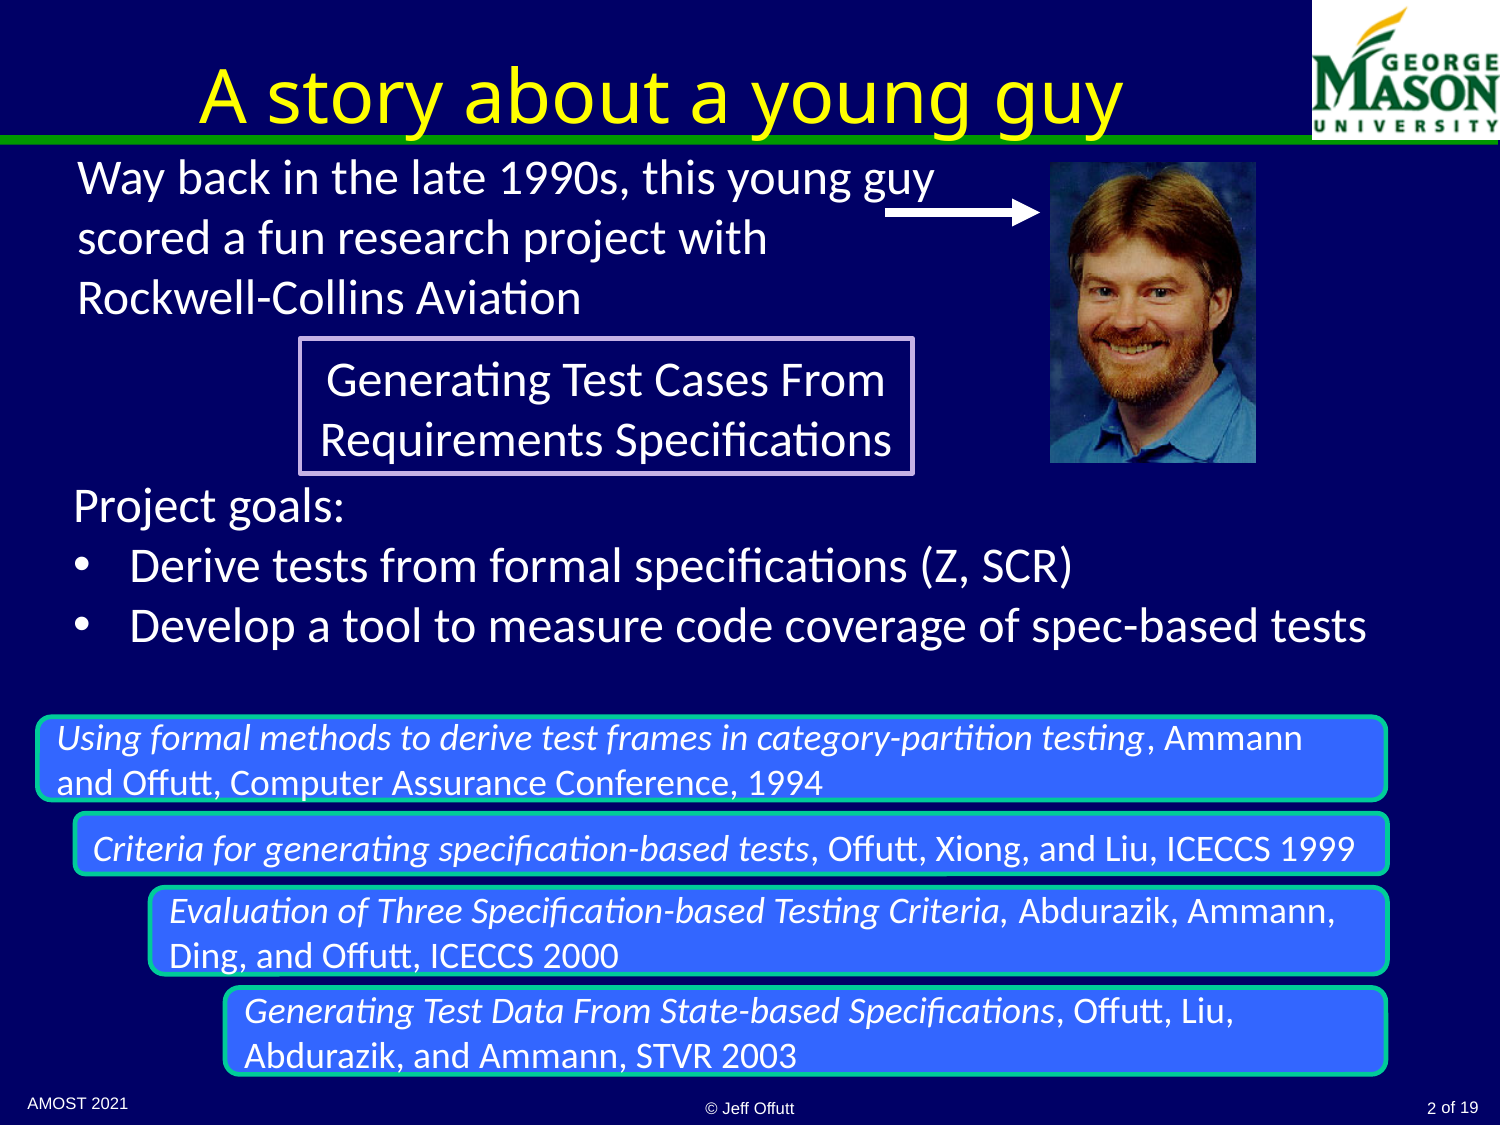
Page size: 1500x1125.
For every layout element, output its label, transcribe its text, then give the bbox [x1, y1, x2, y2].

picture [1313, 0, 1500, 140]
text_box Generating Test Data From State-based Specifications, Offutt, Liu, Abdurazik, and Ammann, STVR 2003 [225, 987, 1386, 1075]
slide_number AMOST 2021 [12, 1085, 363, 1125]
footer © Jeff Offutt [512, 1084, 988, 1125]
picture [1049, 162, 1256, 463]
text_box Project goals: Derive tests from formal specifications (Z, SCR) Develop a tool to measure code coverage of spec-based tests [58, 465, 1400, 661]
text_box Criteria for generating specification-based tests, Offutt, Xiong, and Liu, ICECCS 1999 [75, 813, 1388, 874]
text_box Evaluation of Three Specification-based Testing Criteria, Abdurazik, Ammann, Ding, and Offutt, ICECCS 2000 [150, 887, 1388, 975]
slide_number 2 [1179, 1084, 1452, 1125]
text_box Using formal methods to derive test frames in category-partition testing, Ammann and Offutt, Computer Assurance Conference, 1994 [37, 716, 1386, 800]
text_box Generating Test Cases From Requirements Specifications [299, 338, 913, 465]
text_box Way back in the late 1990s, this young guy scored a fun research project with Rockwell-Collins Aviation [62, 137, 963, 333]
title A story about a young guy [11, 0, 1313, 188]
